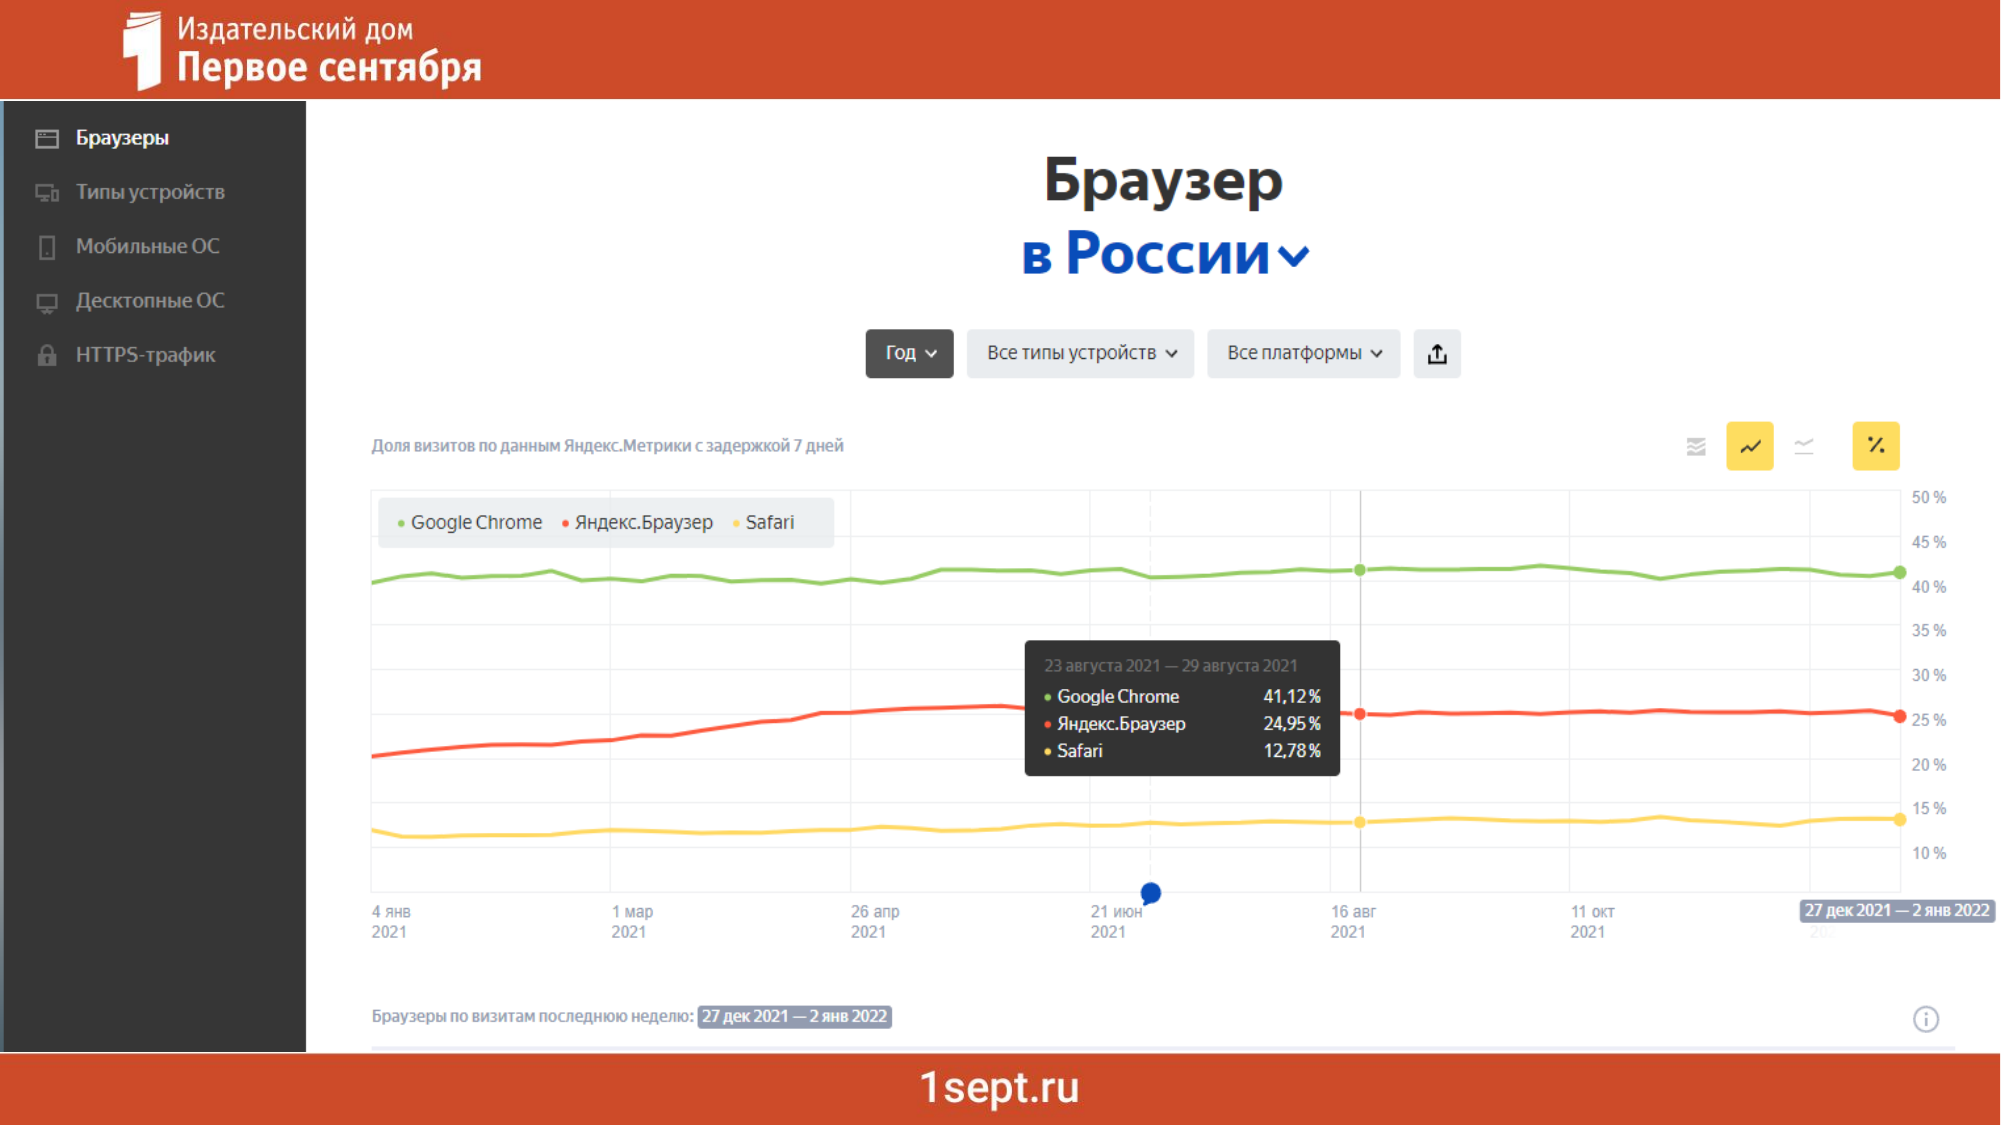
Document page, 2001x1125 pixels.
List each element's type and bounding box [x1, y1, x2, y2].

picture [0, 0, 2001, 1125]
text_box [137, 1064, 1863, 1125]
text_box [137, 0, 1863, 97]
